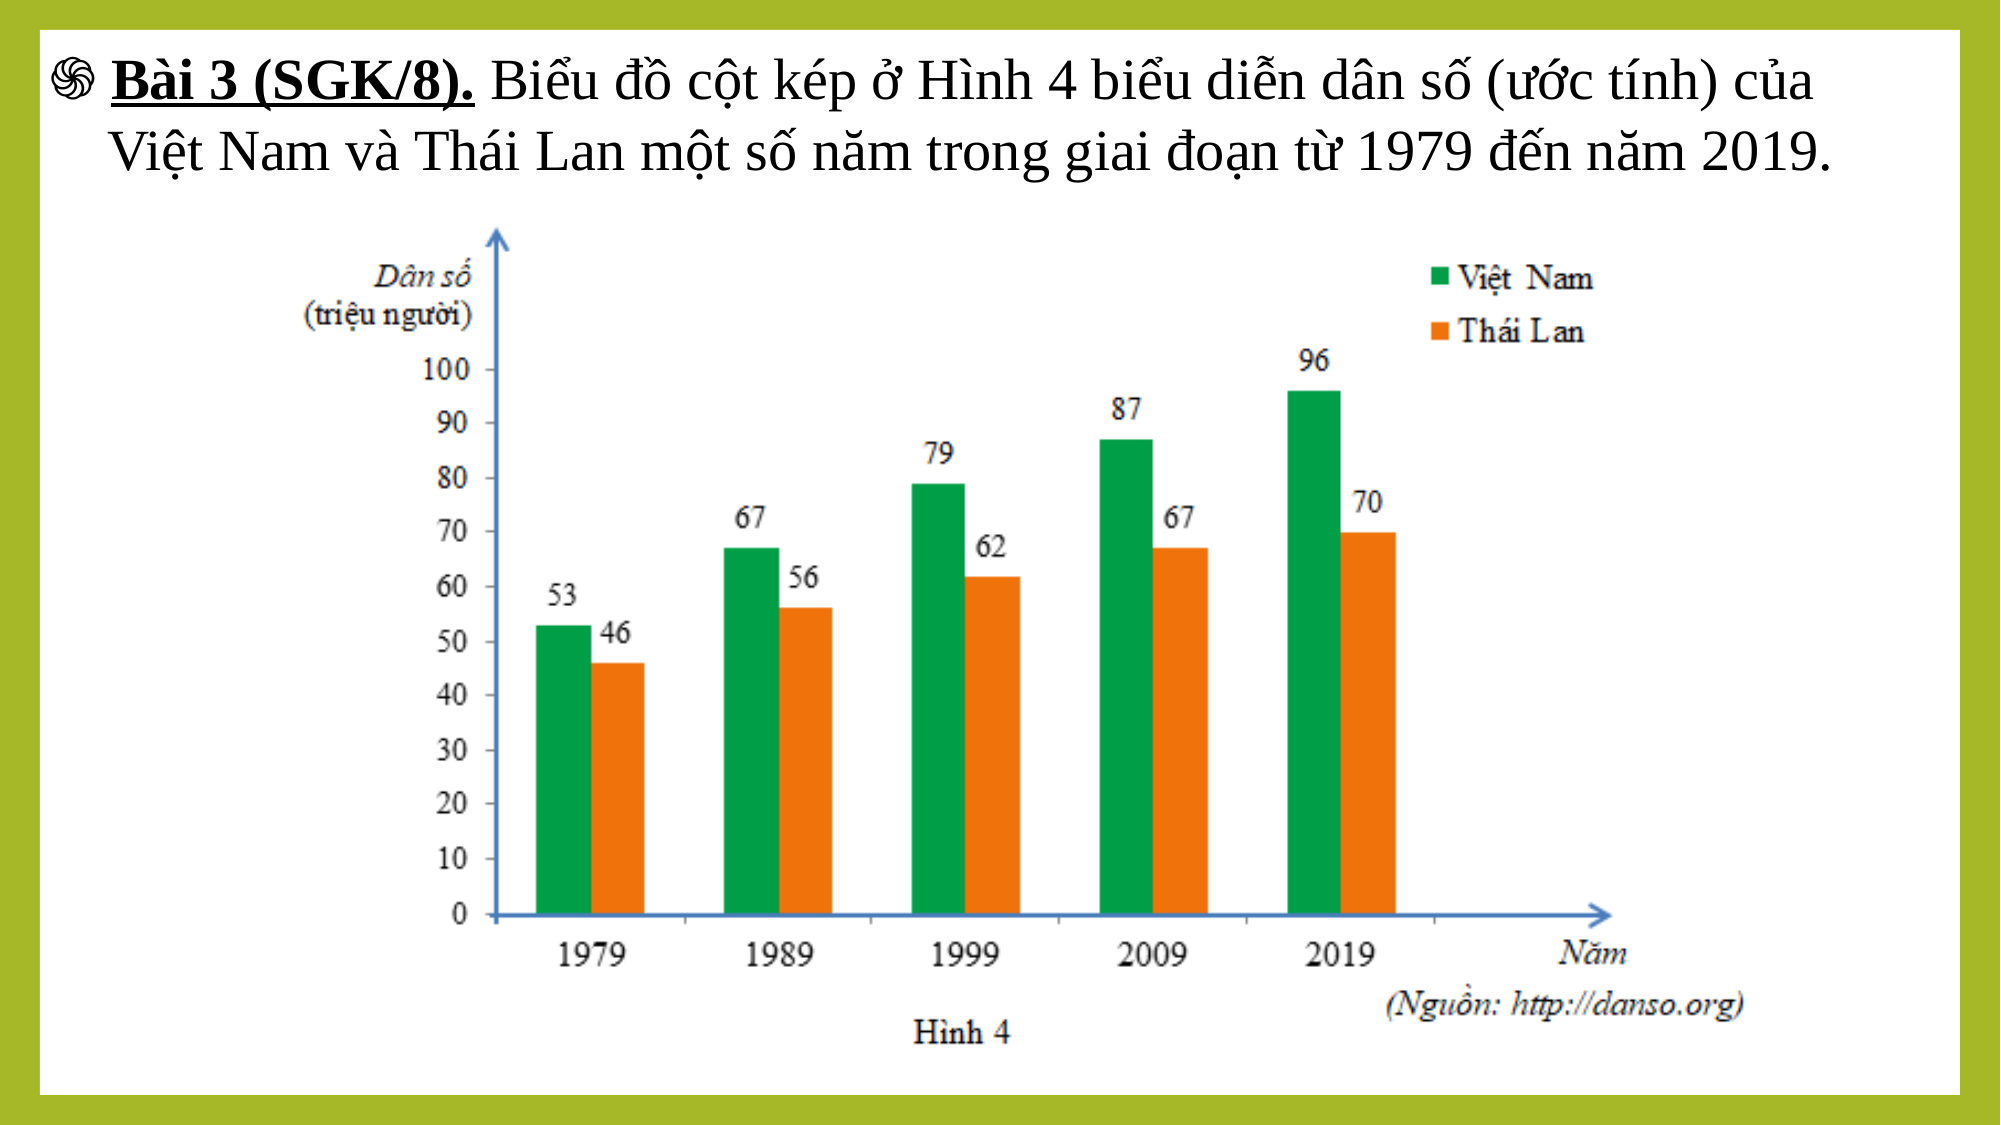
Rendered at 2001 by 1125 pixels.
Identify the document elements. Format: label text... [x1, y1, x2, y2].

text_box ֍ Bài 3 (SGK/8). Biểu đồ cột kép ở Hình 4 biểu diễn dân số (ước tính) của Việt Nam và Thái Lan một số năm trong giai đoạn từ 1979 đến năm 2019. [34, 34, 1906, 189]
picture [297, 190, 1770, 1062]
